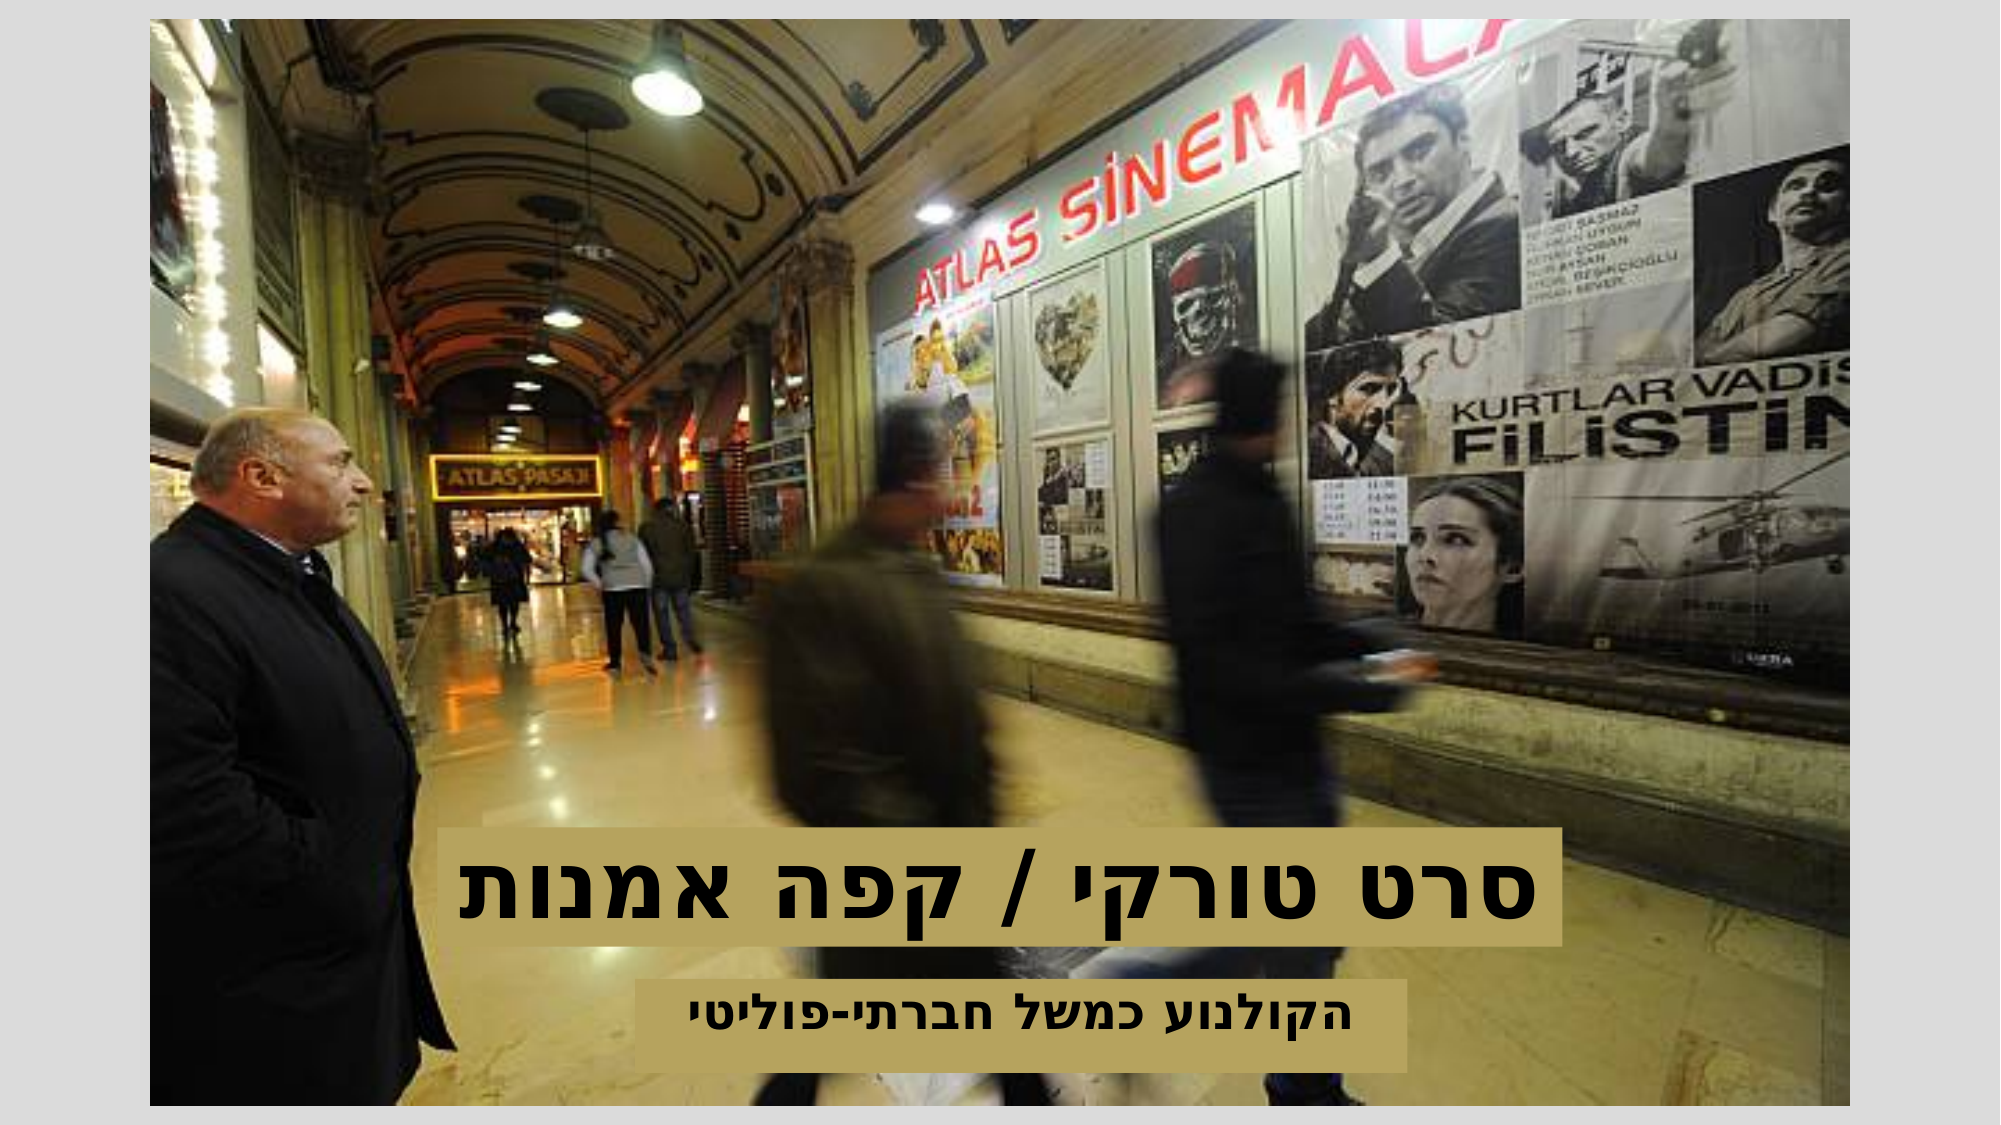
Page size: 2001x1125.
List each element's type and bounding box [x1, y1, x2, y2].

picture [150, 19, 1850, 1106]
